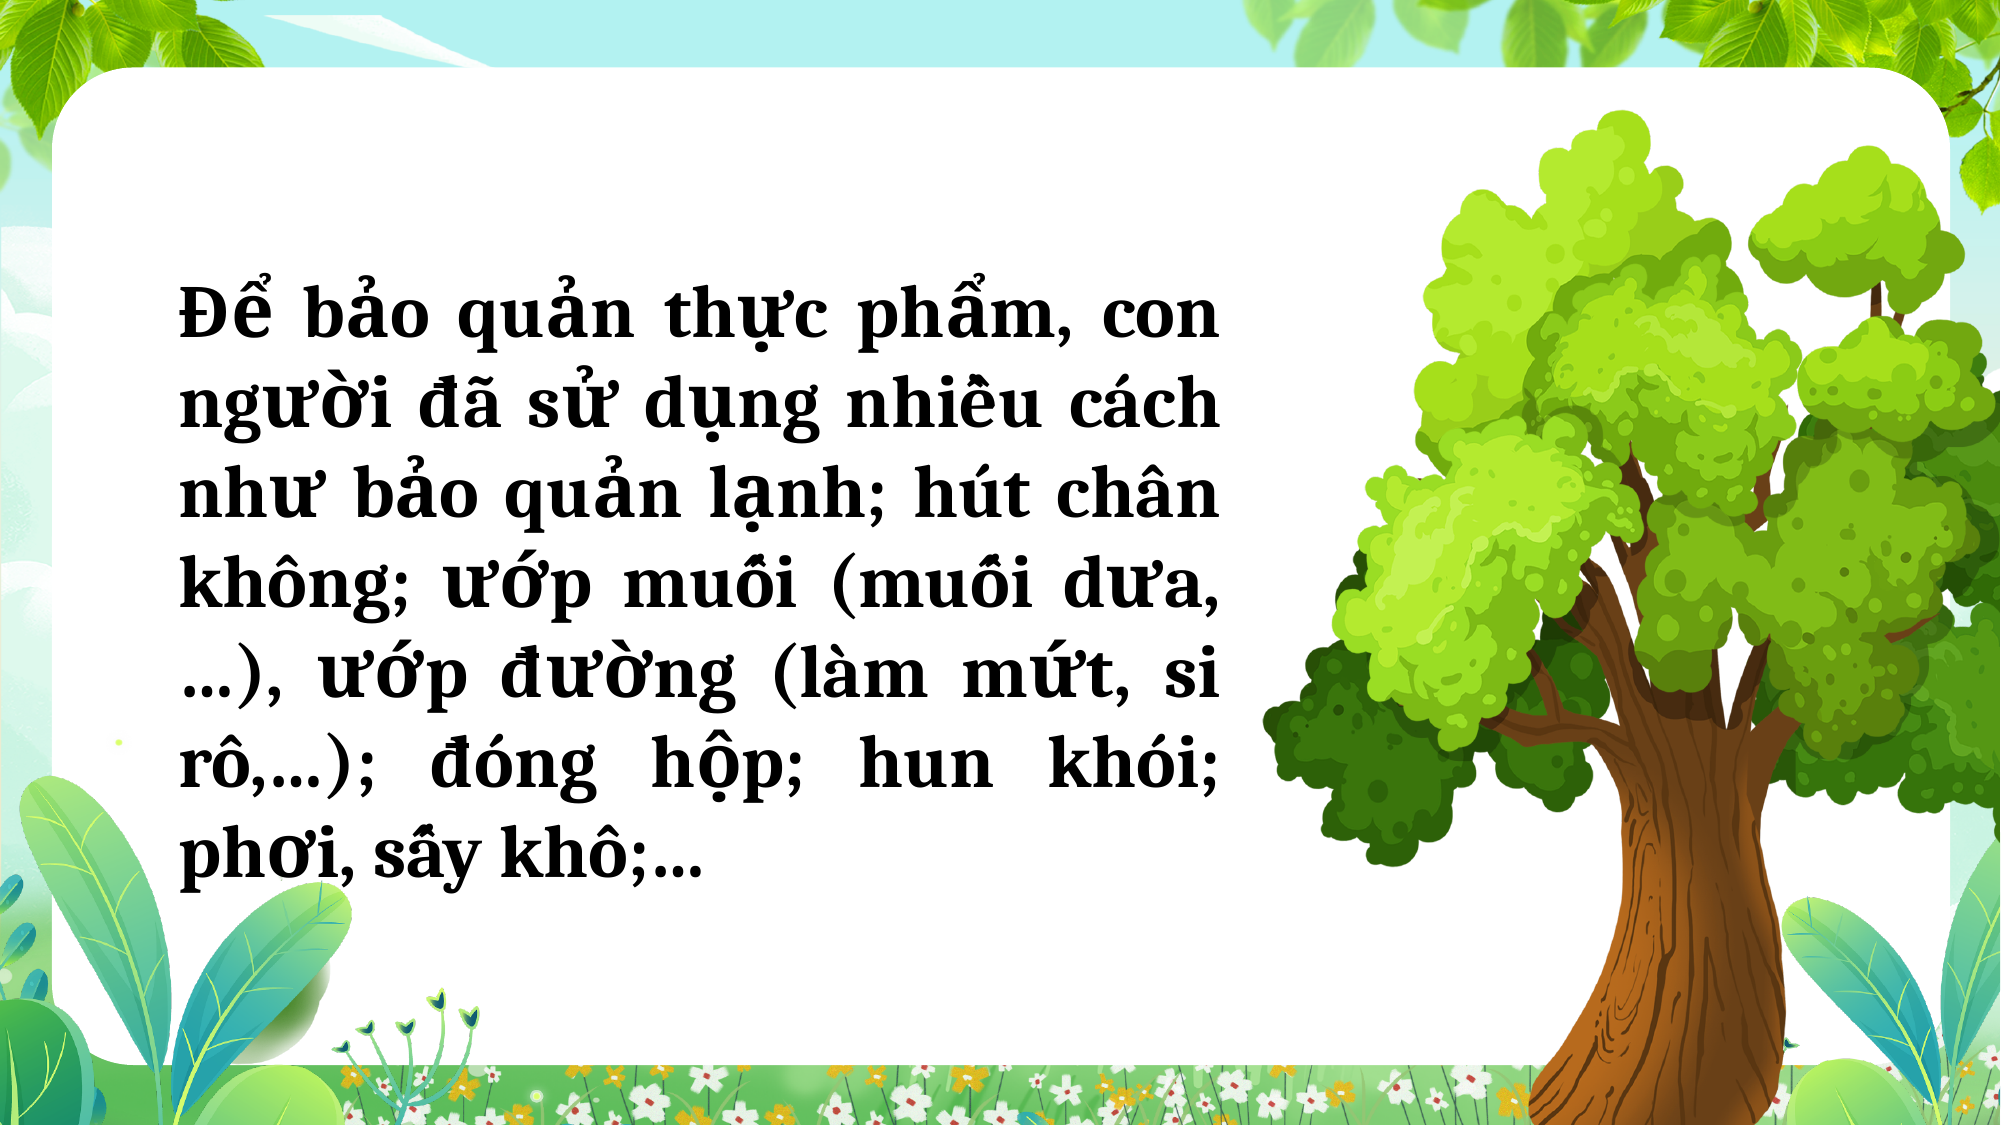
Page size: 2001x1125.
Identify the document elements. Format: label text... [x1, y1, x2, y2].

text_box Để bảo quản thực phẩm, con người đã sử dụng nhiều cách như bảo quản lạnh; hút chân không; ướp muối (muối dưa,…), ướp đường (làm mứt, si rô,…); đóng hộp; hun khói; phơi, sấy khô;… [163, 255, 1106, 900]
picture [0, 0, 2001, 1125]
